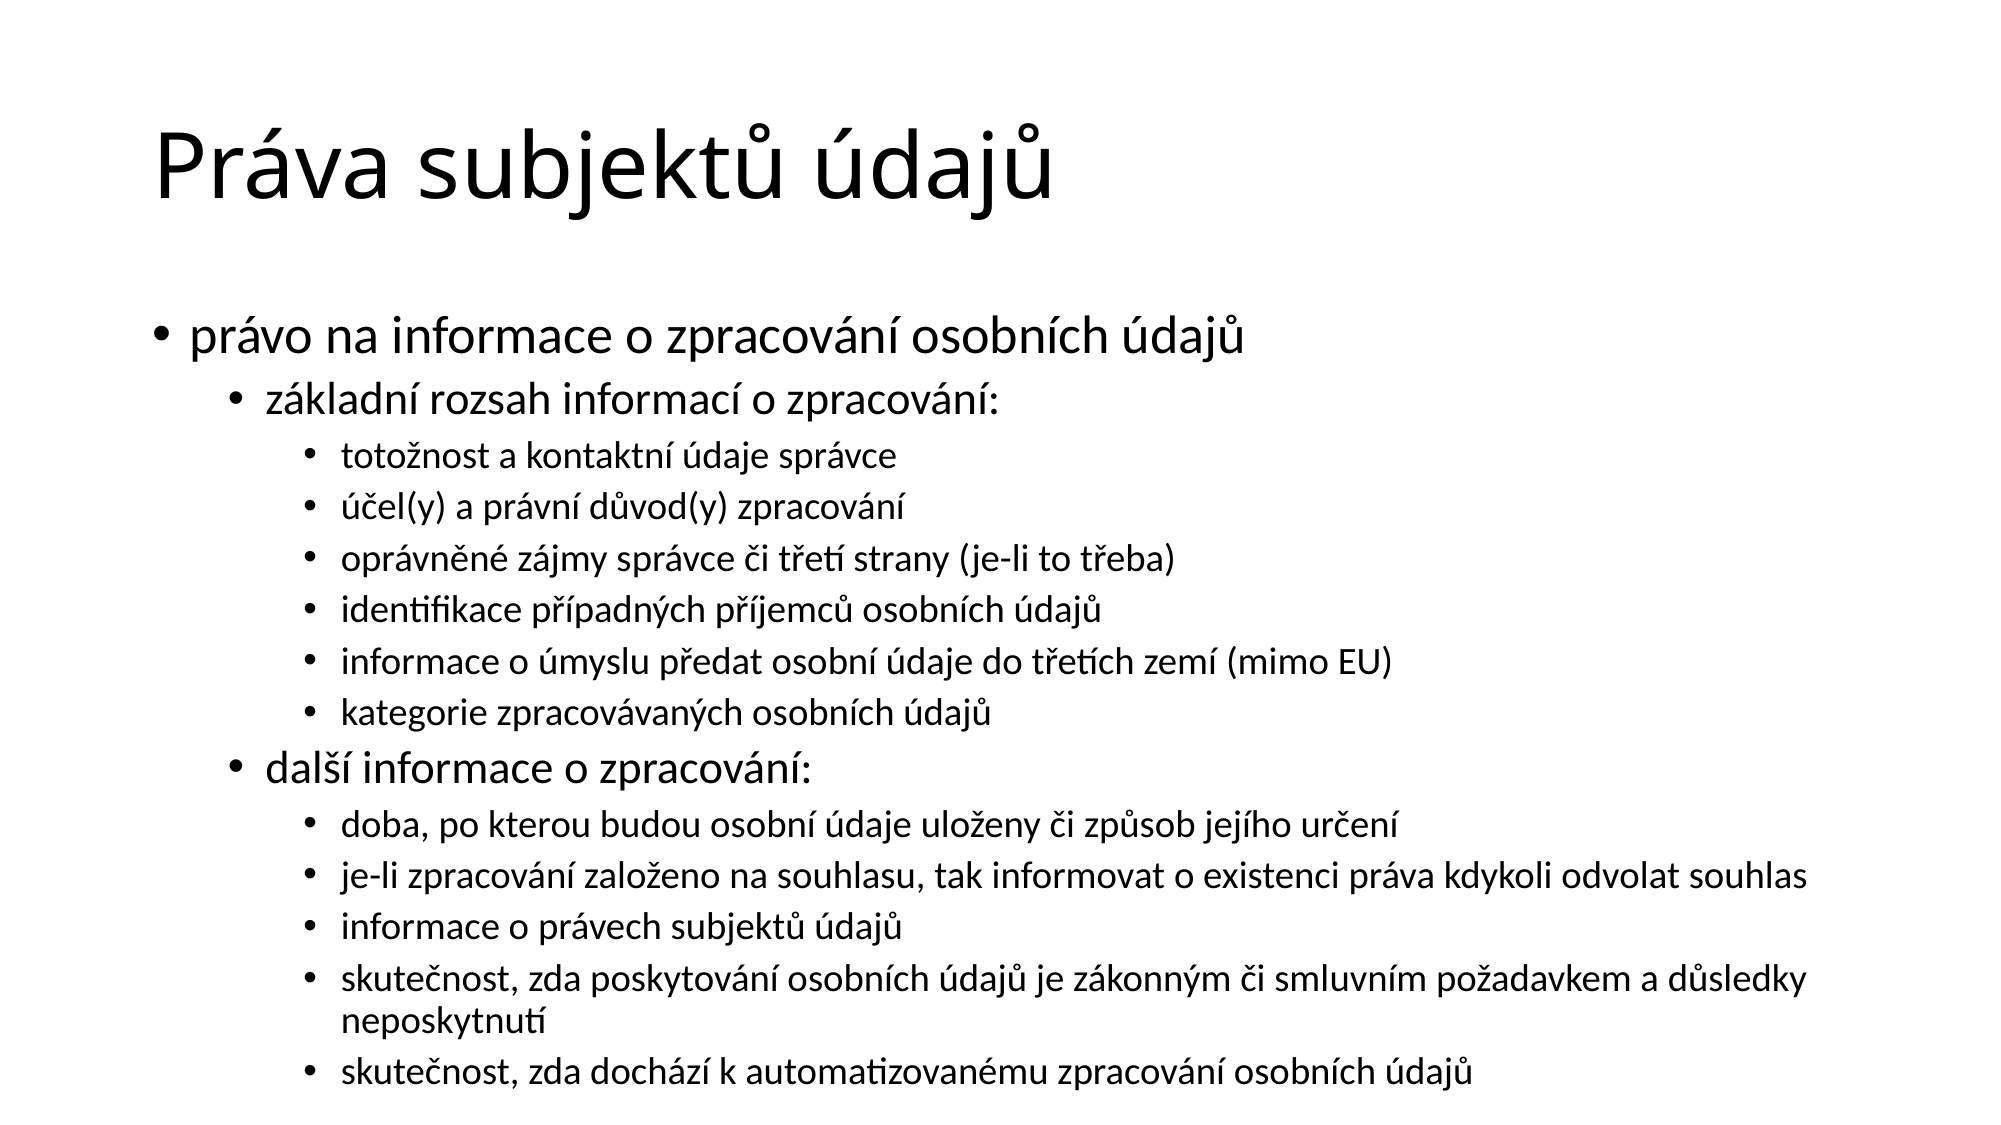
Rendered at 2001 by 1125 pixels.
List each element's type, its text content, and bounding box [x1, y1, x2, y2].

title Práva subjektů údajů [137, 59, 1863, 278]
list právo na informace o zpracování osobních údajů základní rozsah informací o zpracování: totožnost a kontaktní údaje správce účel(y) a právní důvod(y) zpracování oprávněné zájmy správce či třetí strany (je-li to třeba) identifikace případných příjemců osobních údajů informace o úmyslu předat osobní údaje do třetích zemí (mimo EU) kategorie zpracovávaných osobních údajů další informace o zpracování: doba, po kterou budou osobní údaje uloženy či způsob jejího určení je-li zpracování založeno na souhlasu, tak informovat o existenci práva kdykoli odvolat souhlas informace o právech subjektů údajů skutečnost, zda poskytování osobních údajů je zákonným či smluvním požadavkem a důsledky neposkytnutí skutečnost, zda dochází k automatizovanému zpracování osobních údajů [137, 299, 1863, 1106]
